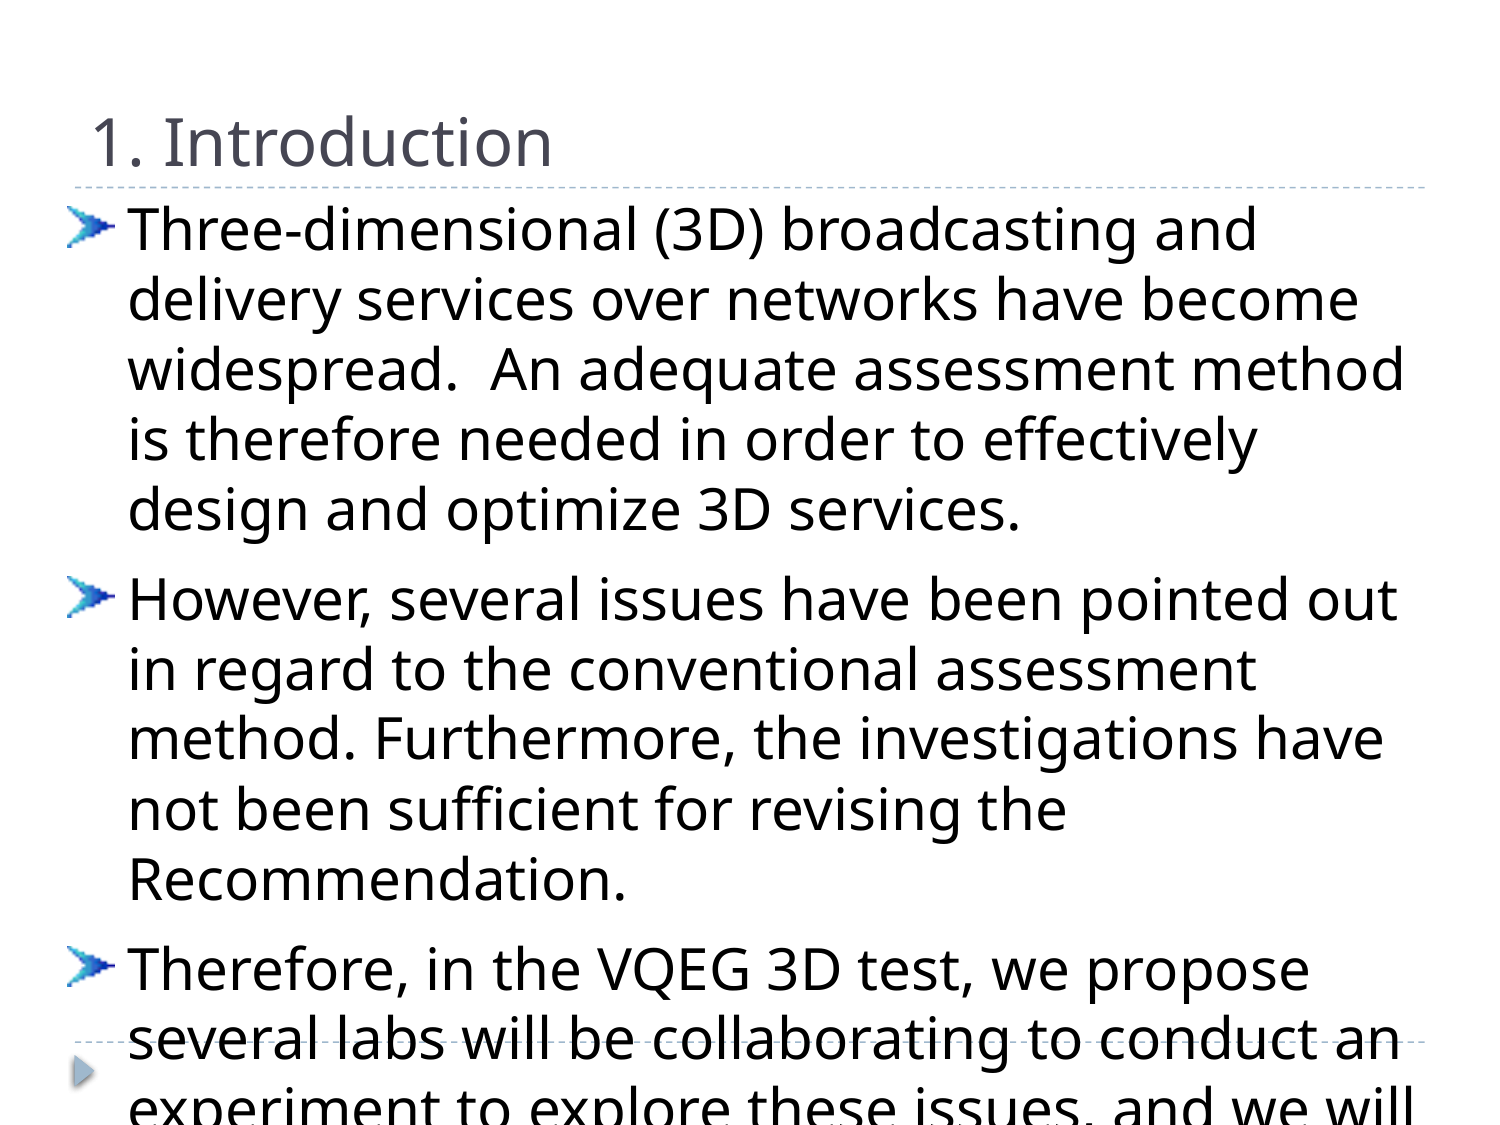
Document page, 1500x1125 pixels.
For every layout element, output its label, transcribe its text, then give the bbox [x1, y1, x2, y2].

picture [67, 946, 115, 987]
picture [67, 576, 115, 618]
text_box Three-dimensional (3D) broadcasting and delivery services over networks have become widespread. An adequate assessment method is therefore needed in order to effectively design and optimize 3D services. However, several issues have been pointed out in regard to the conventional assessment method. Furthermore, the investigations have not been sufficient for revising the Recommendation. Therefore, in the VQEG 3D test, we propose several labs will be collaborating to conduct an experiment to explore these issues, and we will prepare technical reports in order to reflect the ITU Recommendation. [53, 184, 1459, 1125]
title 1. Introduction [75, 37, 1425, 184]
picture [67, 206, 115, 248]
